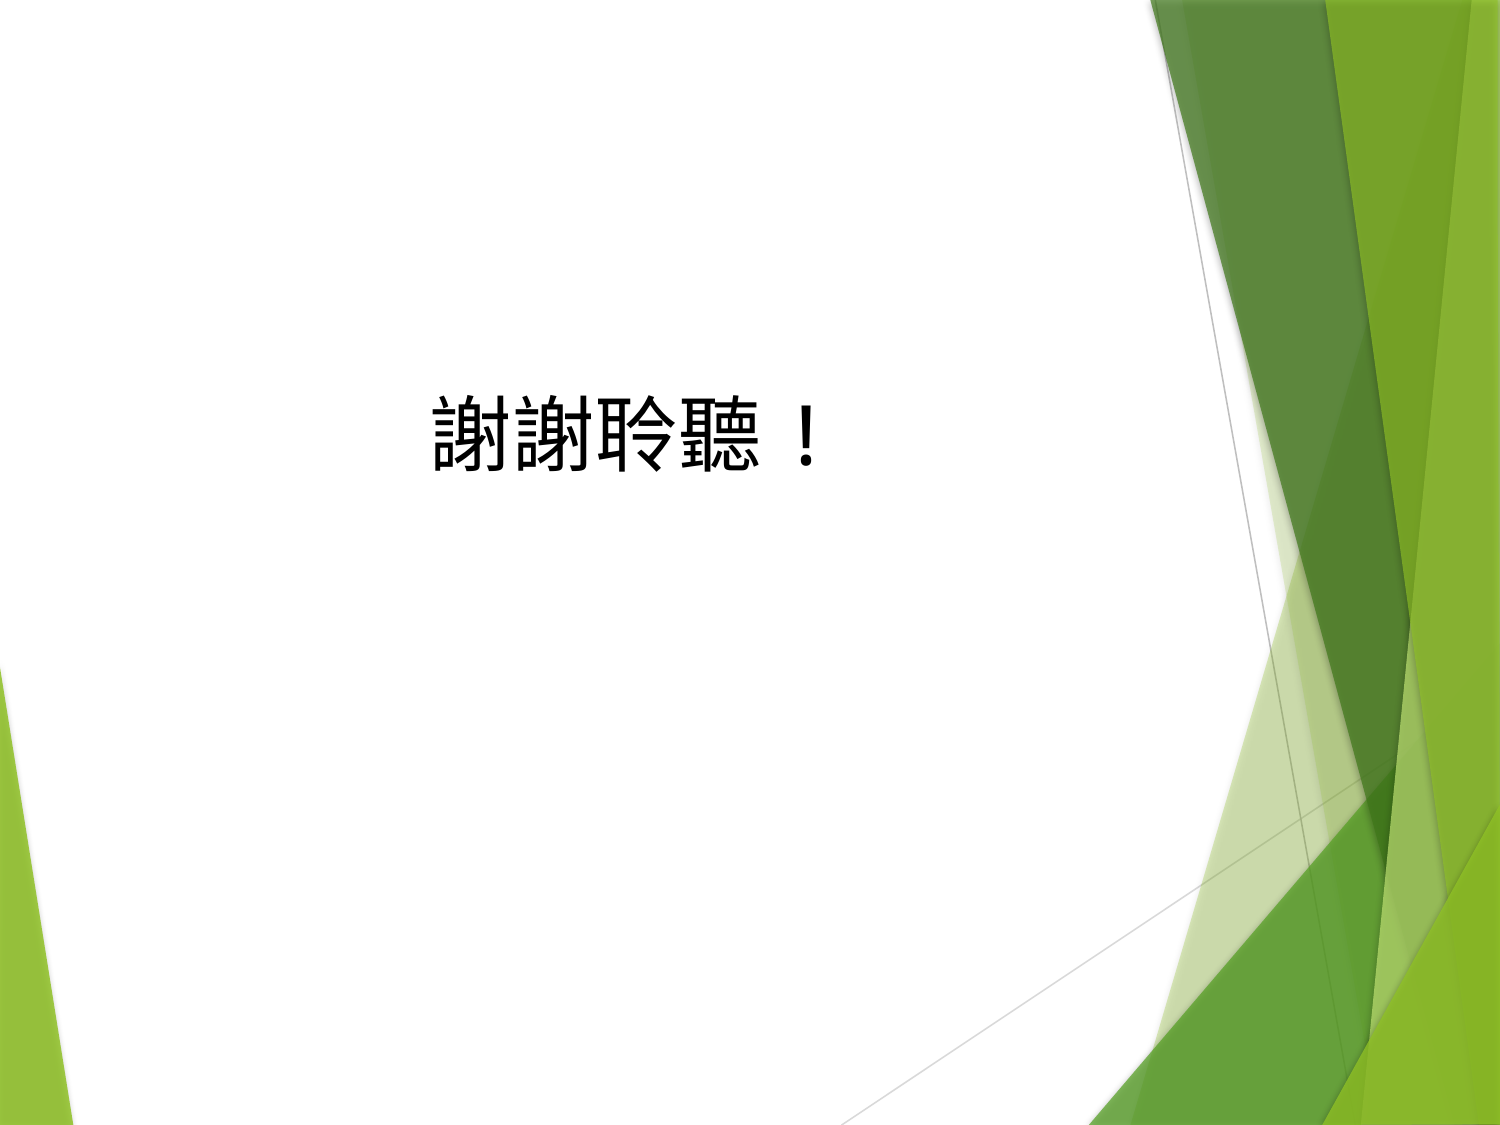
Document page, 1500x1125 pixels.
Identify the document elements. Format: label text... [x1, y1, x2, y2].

text_box 謝謝聆聽! [174, 374, 1086, 490]
